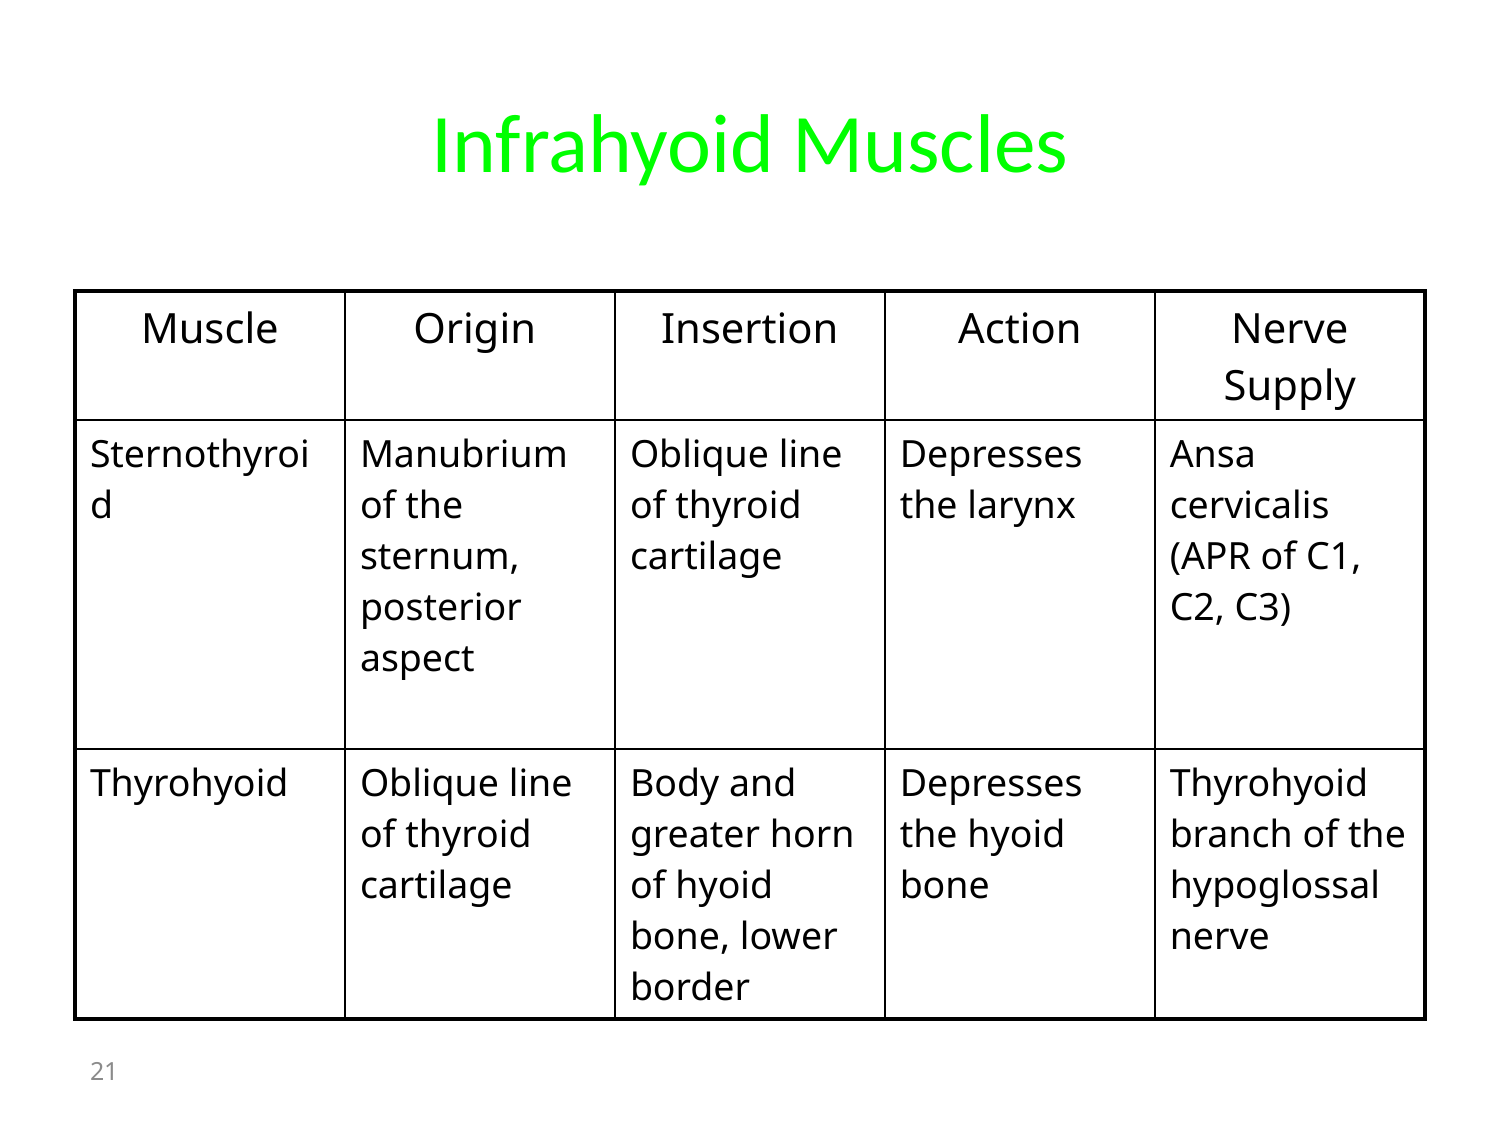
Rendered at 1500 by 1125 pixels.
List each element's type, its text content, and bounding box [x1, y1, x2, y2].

table_cell Depresses the hyoid bone [886, 750, 1154, 1017]
table_cell Manubrium of the sternum, posterior aspect [346, 421, 614, 748]
table_header Nerve Supply [1156, 293, 1423, 419]
table_cell Thyrohyoid [77, 750, 344, 1017]
table_cell Body and greater horn of hyoid bone, lower border [616, 750, 884, 1017]
title Infrahyoid Muscles [75, 45, 1425, 233]
table_header Action [886, 293, 1154, 419]
table_cell Depresses the larynx [886, 421, 1154, 748]
table_cell Sternothyroid [77, 421, 344, 748]
table_cell Thyrohyoid branch of the hypoglossal nerve [1156, 750, 1423, 1017]
table_cell Oblique line of thyroid cartilage [346, 750, 614, 1017]
slide_number 21 [75, 1042, 425, 1103]
table_header Insertion [616, 293, 884, 419]
table_cell Oblique line of thyroid cartilage [616, 421, 884, 748]
table_header Origin [346, 293, 614, 419]
table_header Muscle [77, 293, 344, 419]
table_cell Ansa cervicalis (APR of C1, C2, C3) [1156, 421, 1423, 748]
